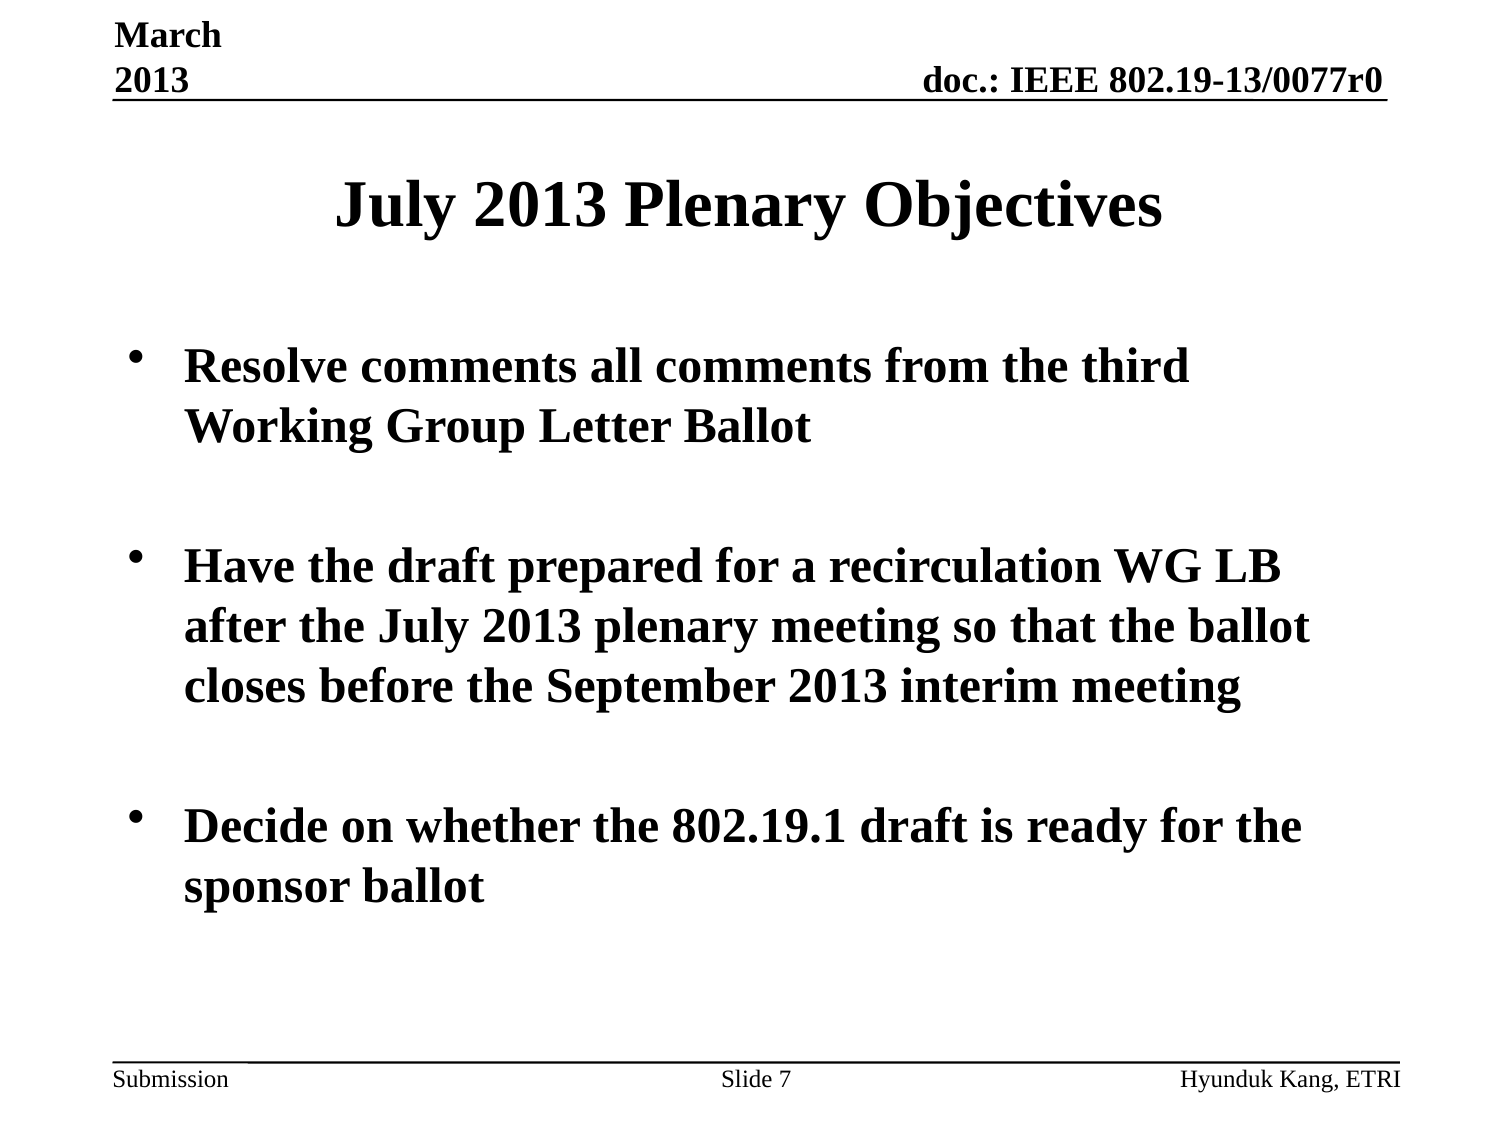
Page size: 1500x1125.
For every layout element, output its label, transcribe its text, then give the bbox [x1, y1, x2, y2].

list Resolve comments all comments from the third Working Group Letter Ballot Have the draft prepared for a recirculation WG LB after the July 2013 plenary meeting so that the ballot closes before the September 2013 interim meeting Decide on whether the 802.19.1 draft is ready for the sponsor ballot [112, 324, 1388, 1000]
title July 2013 Plenary Objectives [112, 112, 1388, 288]
slide_number Slide 7 [712, 1062, 800, 1093]
footer Hyunduk Kang, ETRI [1177, 1062, 1402, 1093]
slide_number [114, 54, 290, 100]
